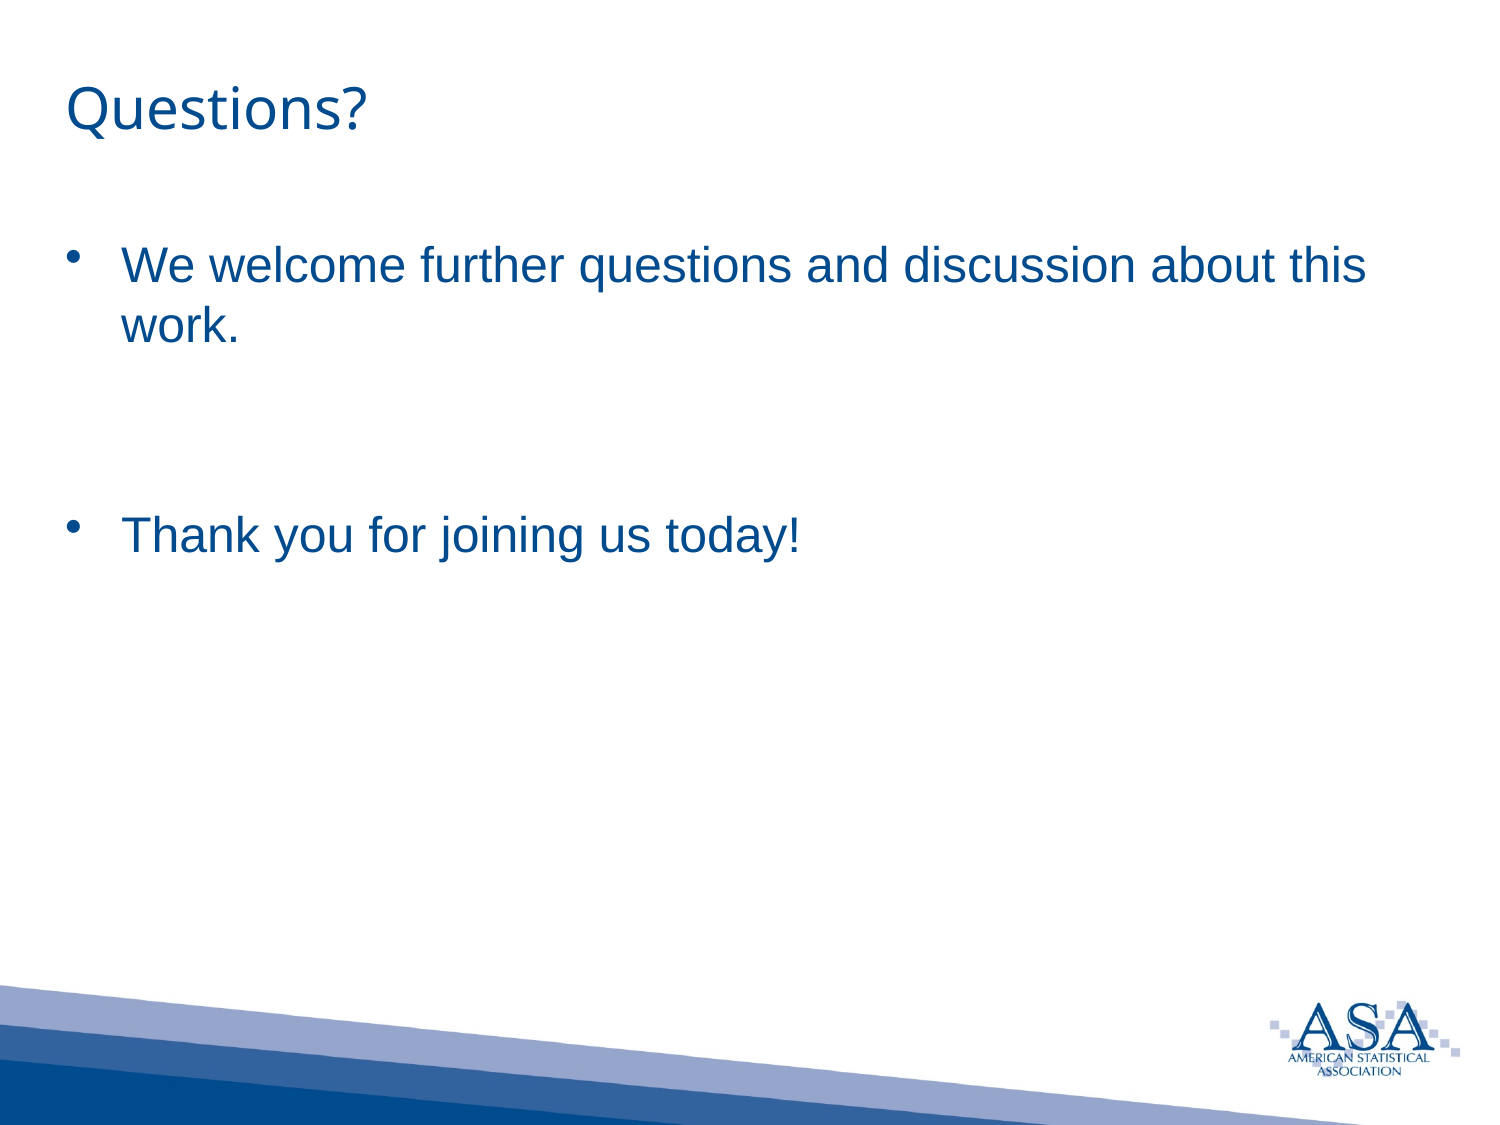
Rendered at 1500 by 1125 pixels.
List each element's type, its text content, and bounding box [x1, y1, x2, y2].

title Questions? [50, 12, 1463, 200]
picture [0, 0, 1500, 1125]
list We welcome further questions and discussion about this work. Thank you for joining us today! [50, 224, 1463, 1025]
